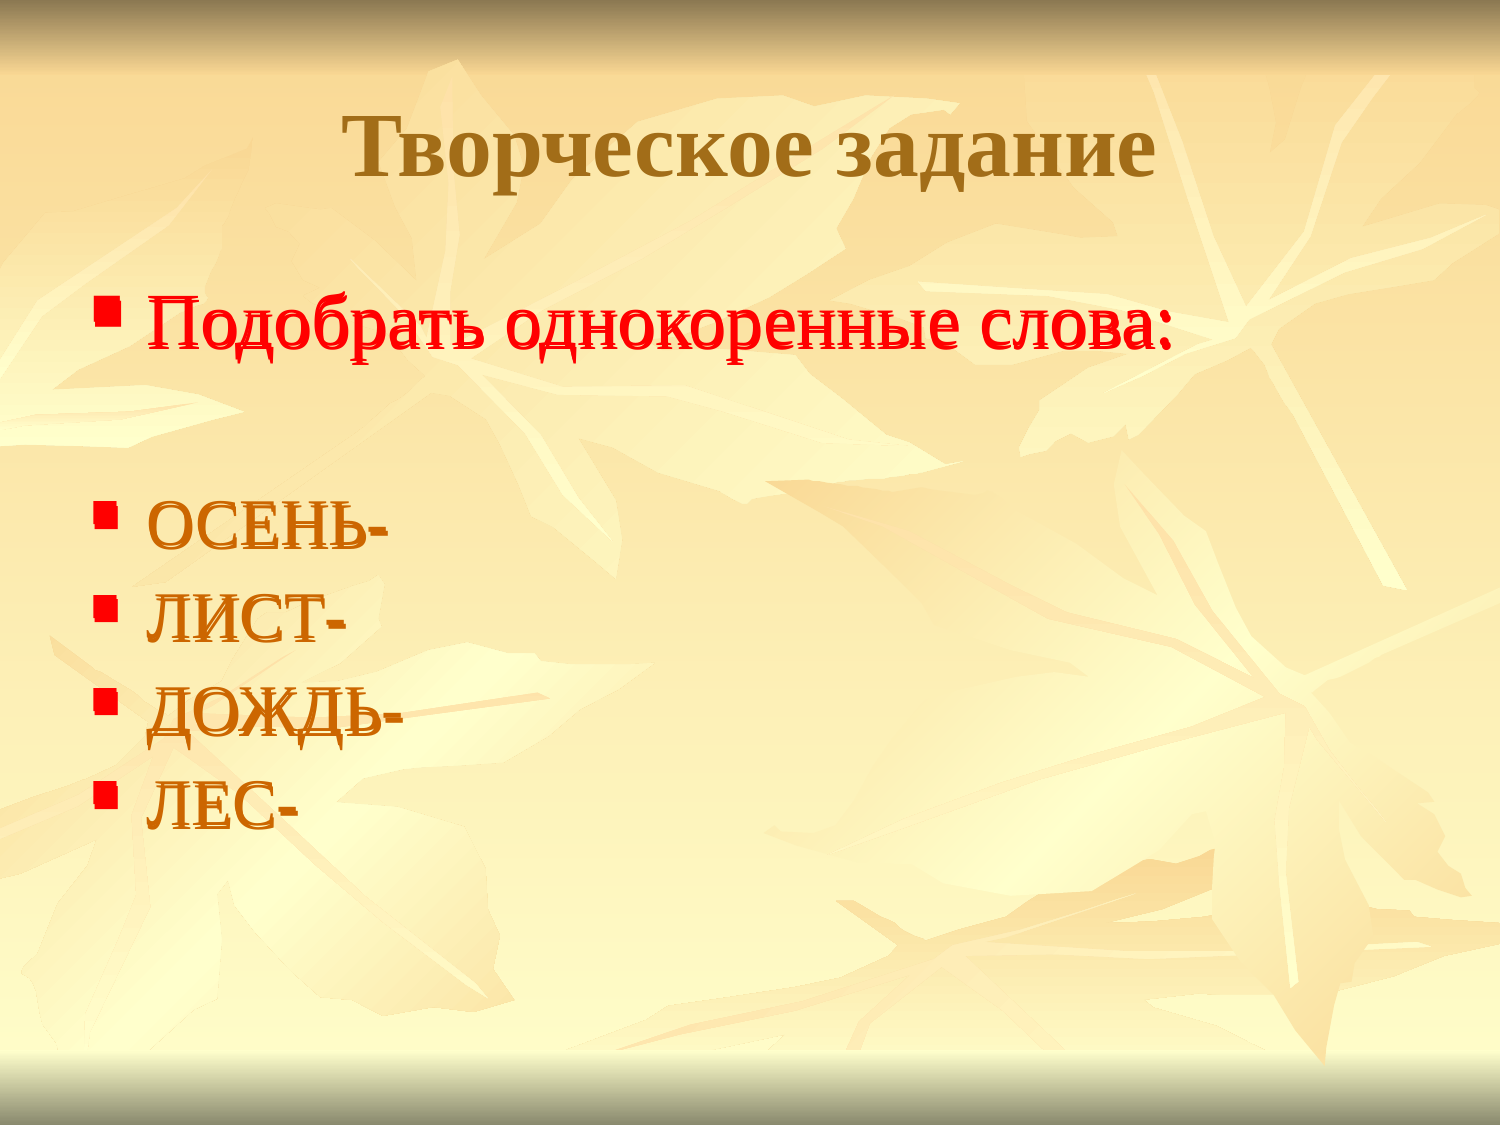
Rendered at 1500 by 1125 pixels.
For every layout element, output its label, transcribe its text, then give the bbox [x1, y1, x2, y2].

title Творческое задание [74, 45, 1426, 234]
text_box Подобрать однокоренные слова: ОСЕНЬ- ЛИСТ- ДОЖДЬ- ЛЕС- [76, 267, 1427, 1011]
list Подобрать однокоренные слова: ОСЕНЬ- ЛИСТ- ДОЖДЬ- ЛЕС- [74, 262, 1426, 1006]
